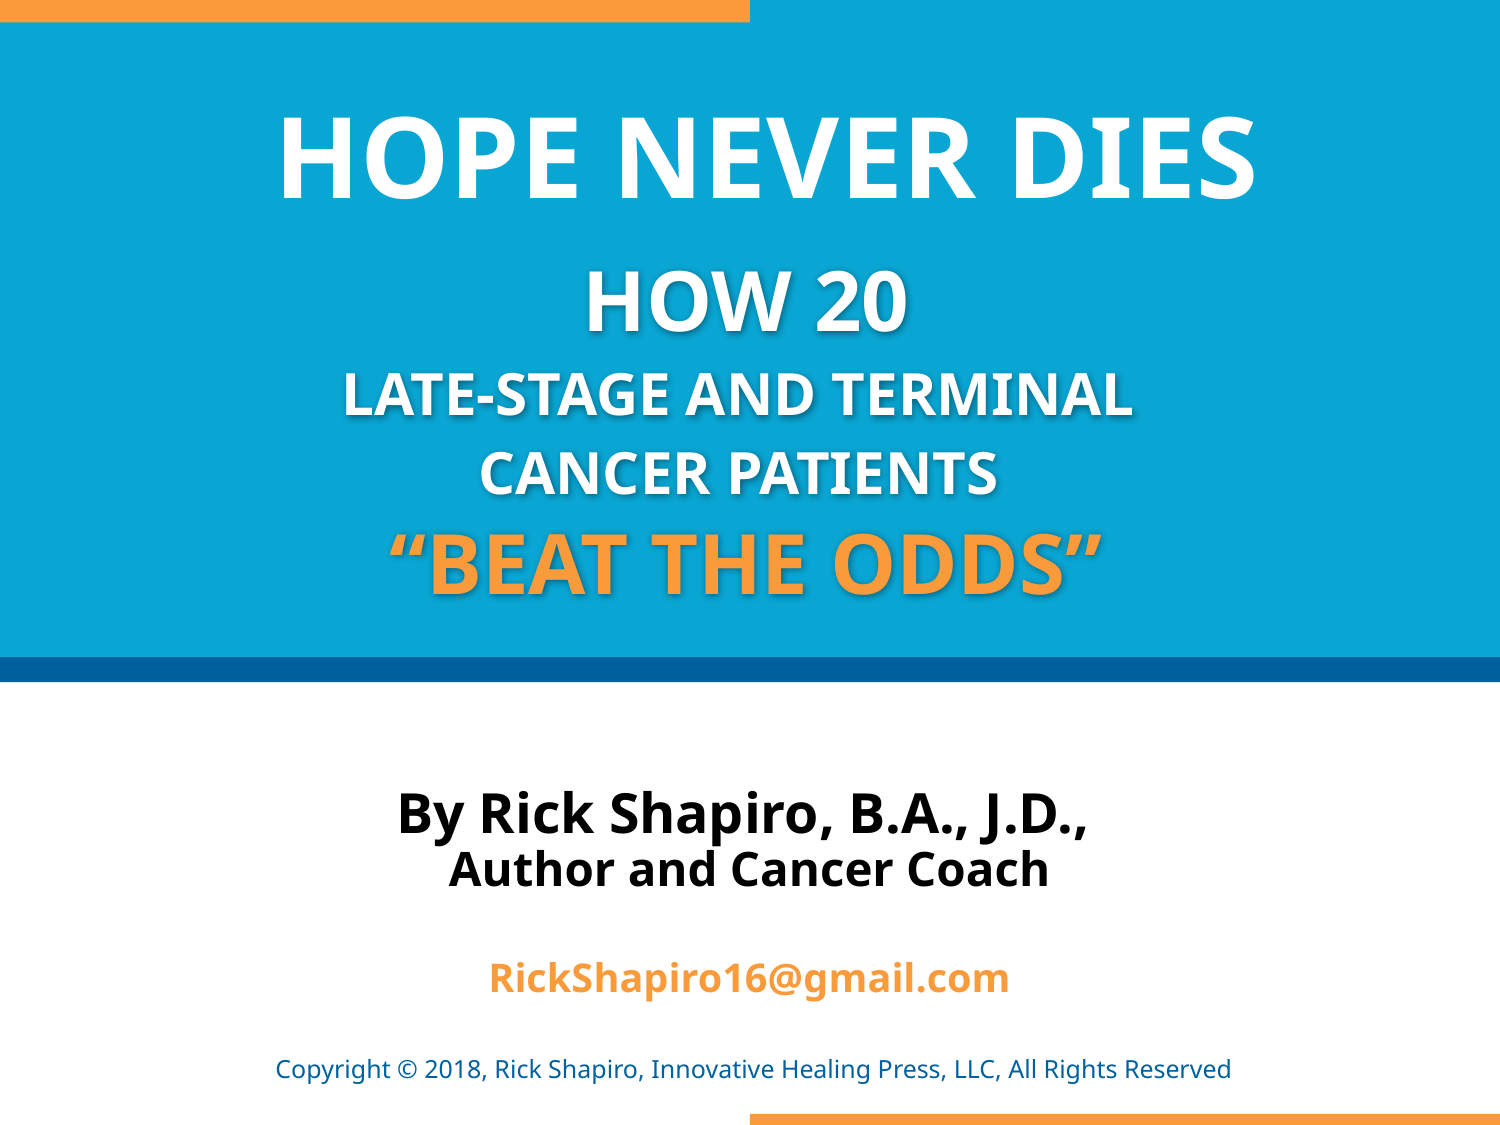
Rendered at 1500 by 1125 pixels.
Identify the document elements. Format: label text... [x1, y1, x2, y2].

text_box [0, 0, 1500, 656]
subtitle By Rick Shapiro, B.A., J.D., Author and Cancer Coach RickShapiro16@gmail.com [45, 777, 1455, 1010]
text_box HOPE NEVER DIES [99, 78, 1434, 229]
text_box Copyright © 2018, Rick Shapiro, Innovative Healing Press, LLC, All Rights Reserved [18, 1046, 1490, 1091]
text_box [0, 656, 1500, 683]
text_box [0, 0, 751, 23]
text_box [0, 1027, 1500, 1125]
text_box HOW 20 LATE-STAGE AND TERMINAL CANCER PATIENTS “BEAT THE ODDS” [41, 220, 1451, 652]
text_box [749, 1113, 1500, 1125]
